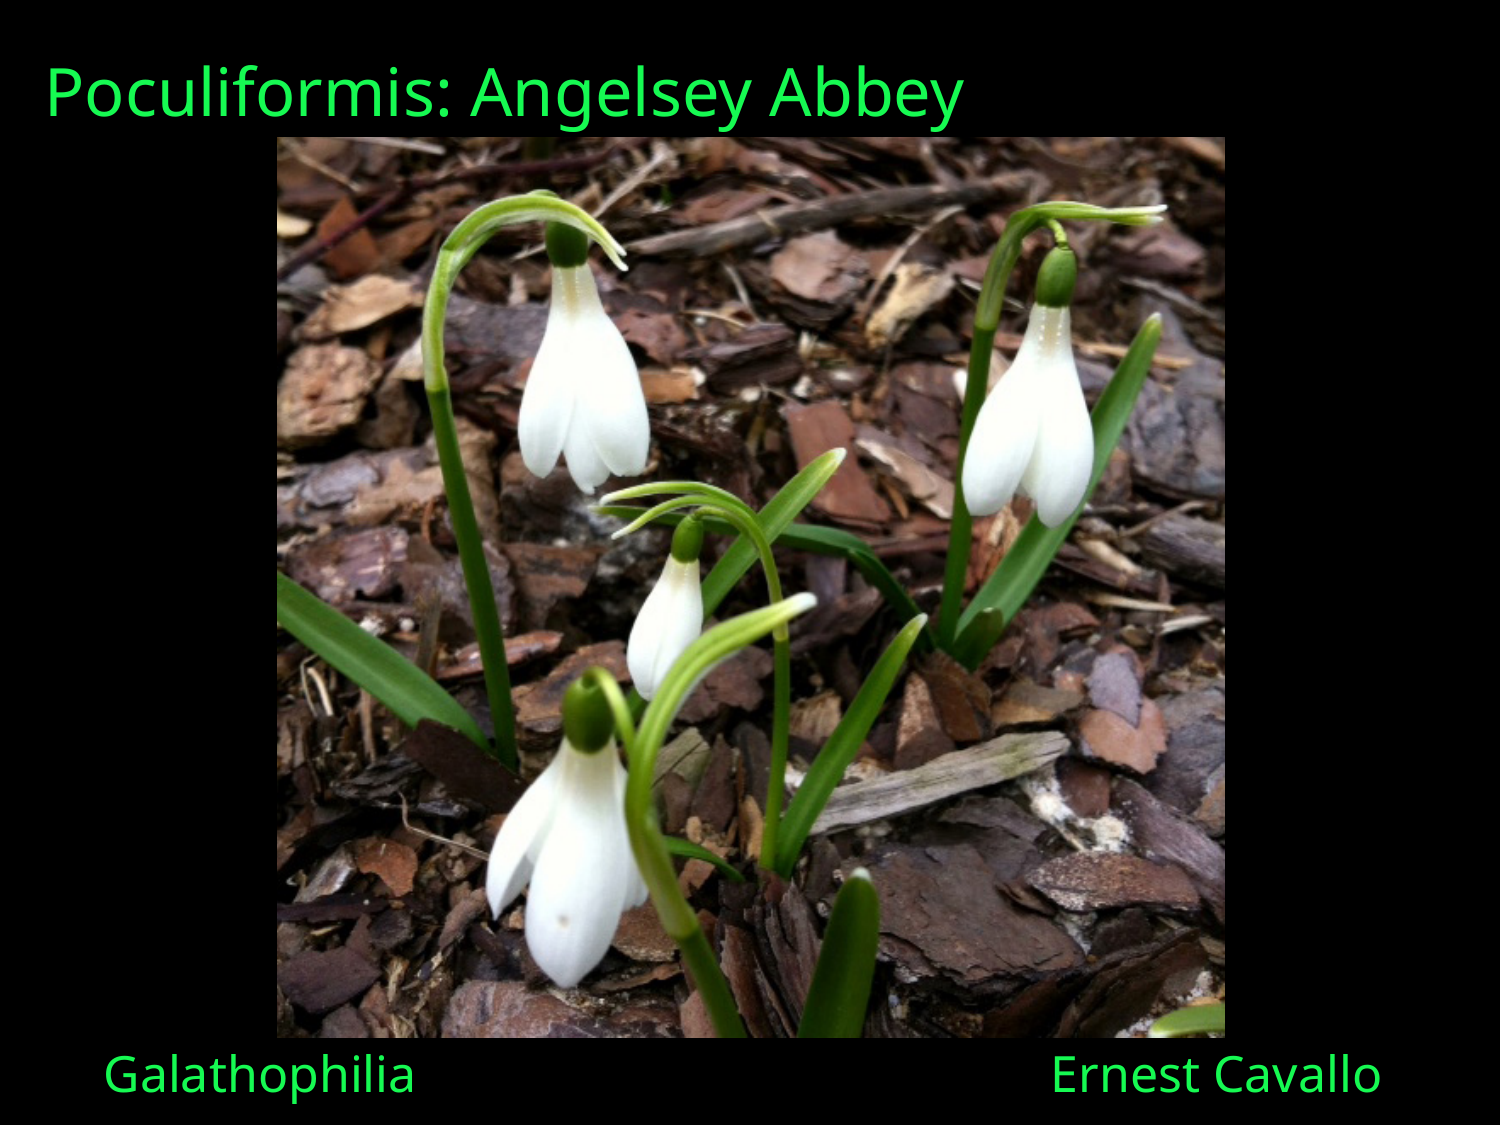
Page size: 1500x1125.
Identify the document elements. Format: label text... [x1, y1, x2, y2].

footer Ernest Cavallo [950, 1042, 1483, 1103]
picture [277, 136, 1226, 1038]
title Poculiformis: Angelsey Abbey [29, 30, 1305, 149]
text_box Galathophilia [88, 1034, 433, 1110]
